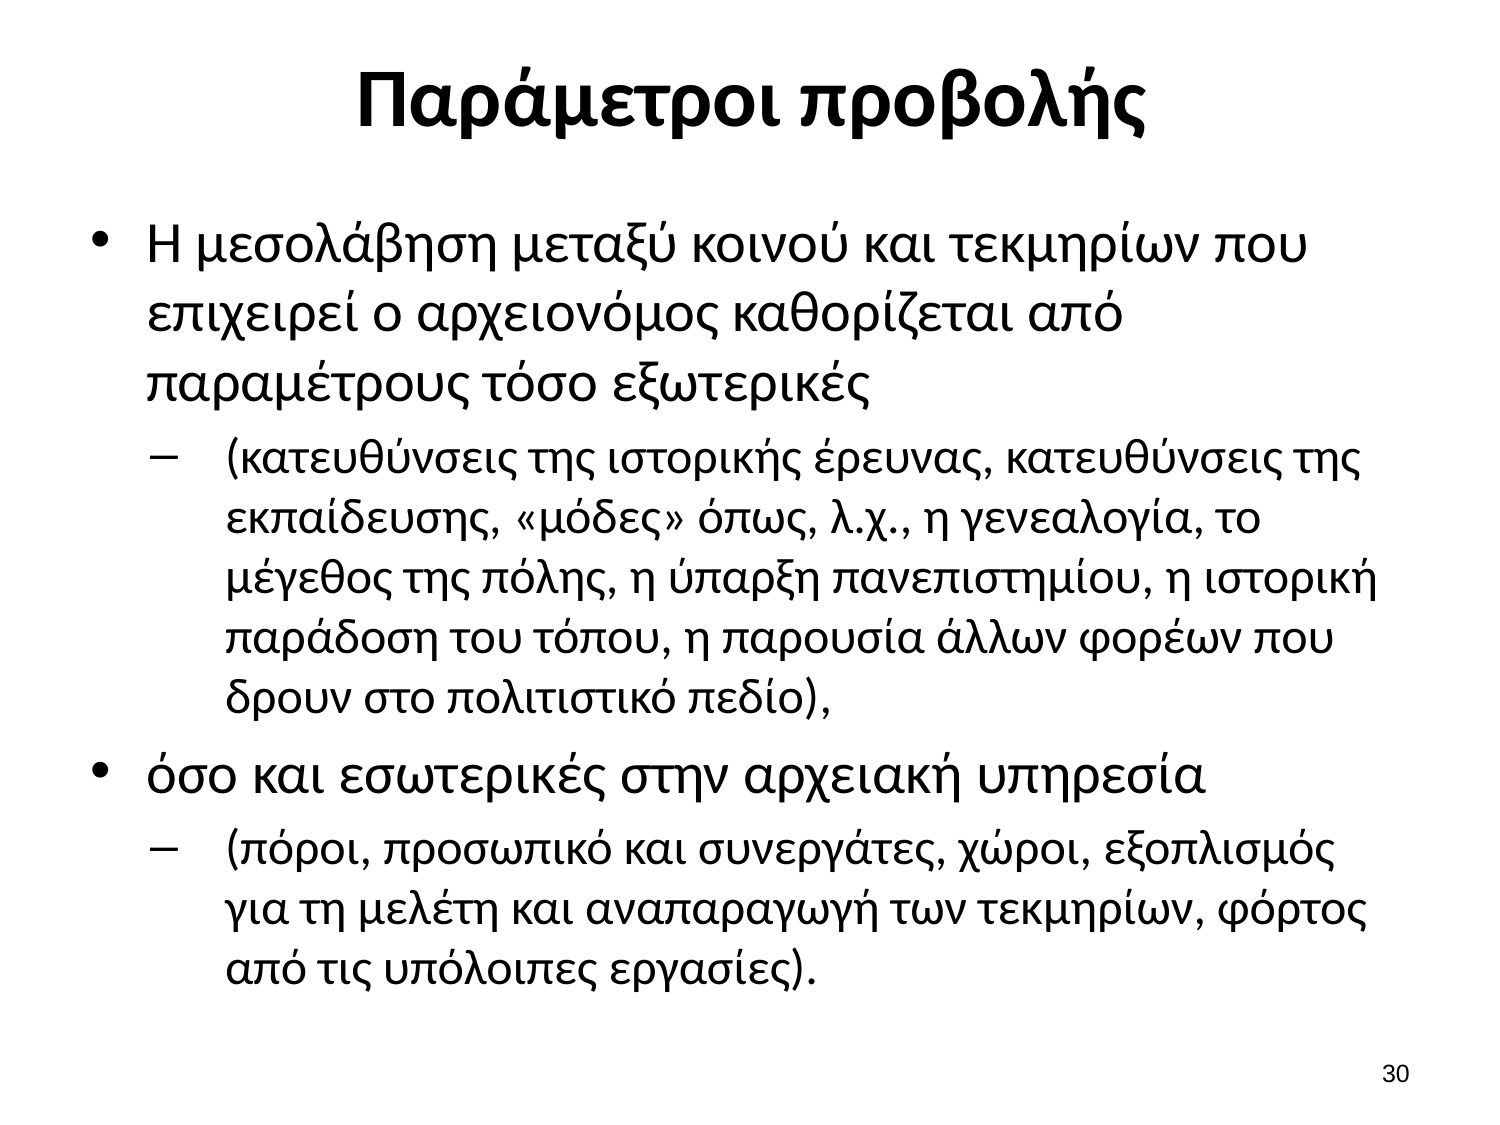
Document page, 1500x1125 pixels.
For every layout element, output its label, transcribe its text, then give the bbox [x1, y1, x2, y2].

list Η μεσολάβηση μεταξύ κοινού και τεκμηρίων που επιχειρεί ο αρχειονόμος καθορίζεται από παραμέτρους τόσο εξωτερικές (κατευθύνσεις της ιστορικής έρευνας, κατευθύνσεις της εκπαίδευσης, «μόδες» όπως, λ.χ., η γενεαλογία, το μέγεθος της πόλης, η ύπαρξη πανεπιστημίου, η ιστορική παράδοση του τόπου, η παρουσία άλλων φορέων που δρουν στο πολιτιστικό πεδίο), όσο και εσωτερικές στην αρχειακή υπηρεσία (πόροι, προσωπικό και συνεργάτες, χώροι, εξοπλισμός για τη μελέτη και αναπαραγωγή των τεκμηρίων, φόρτος από τις υπόλοιπες εργασίες). [75, 196, 1425, 1024]
title Παράμετροι προβολής [76, 19, 1427, 169]
slide_number 29 [1074, 1042, 1425, 1103]
